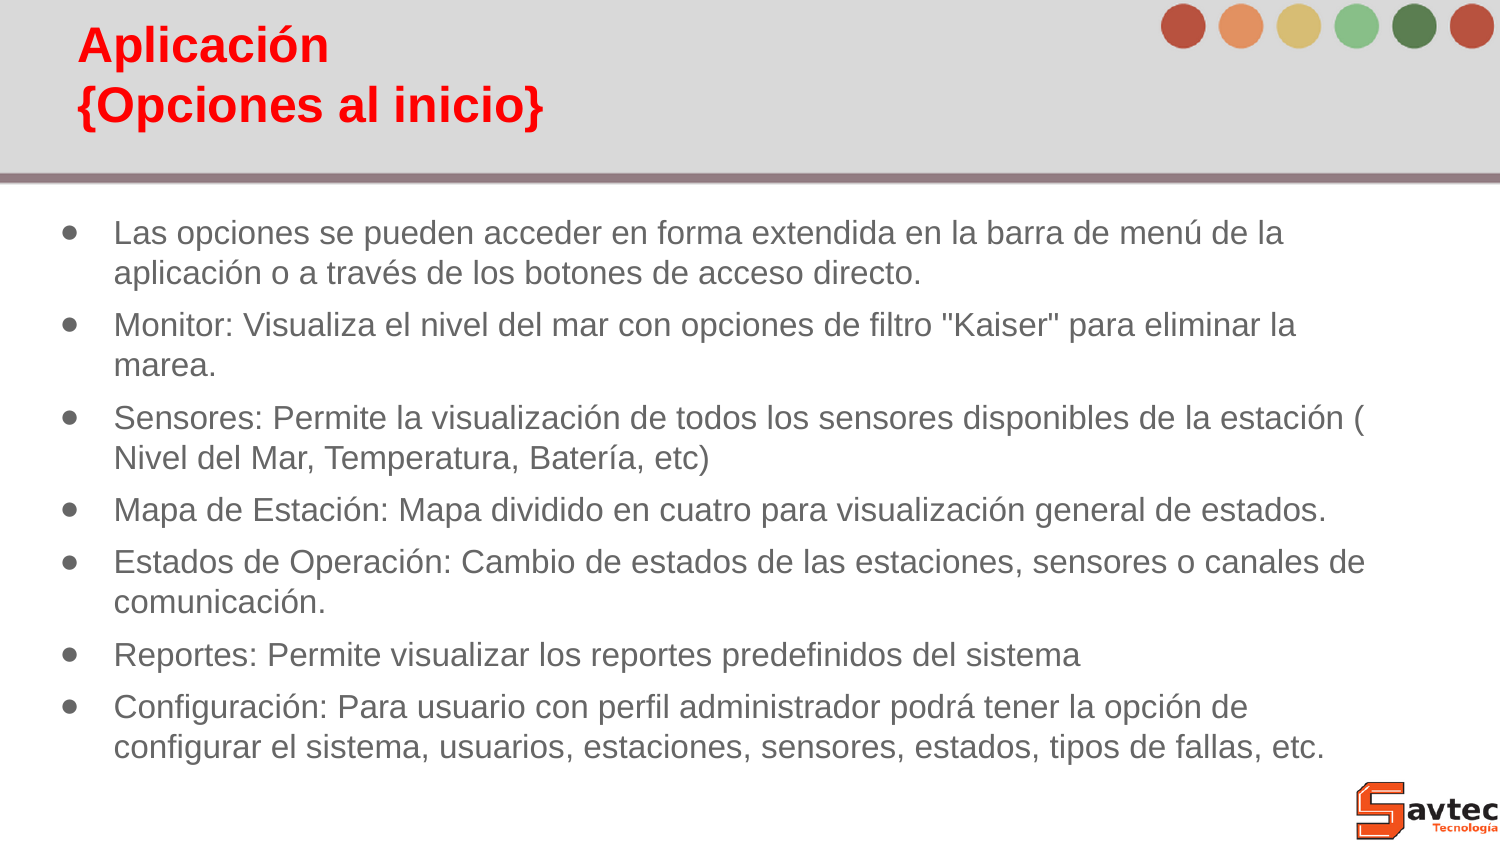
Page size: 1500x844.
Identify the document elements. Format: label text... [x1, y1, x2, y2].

title Aplicación {Opciones al inicio} [62, 8, 1438, 137]
list Las opciones se pueden acceder en forma extendida en la barra de menú de la aplicación o a través de los botones de acceso directo. Monitor: Visualiza el nivel del mar con opciones de filtro "Kaiser" para eliminar la marea. Sensores: Permite la visualización de todos los sensores disponibles de la estación ( Nivel del Mar, Temperatura, Batería, etc) Mapa de Estación: Mapa dividido en cuatro para visualización general de estados. Estados de Operación: Cambio de estados de las estaciones, sensores o canales de comunicación. Reportes: Permite visualizar los reportes predefinidos del sistema Configuración: Para usuario con perfil administrador podrá tener la opción de configurar el sistema, usuarios, estaciones, sensores, estados, tipos de fallas, etc. [23, 196, 1384, 789]
picture [0, 0, 1500, 844]
